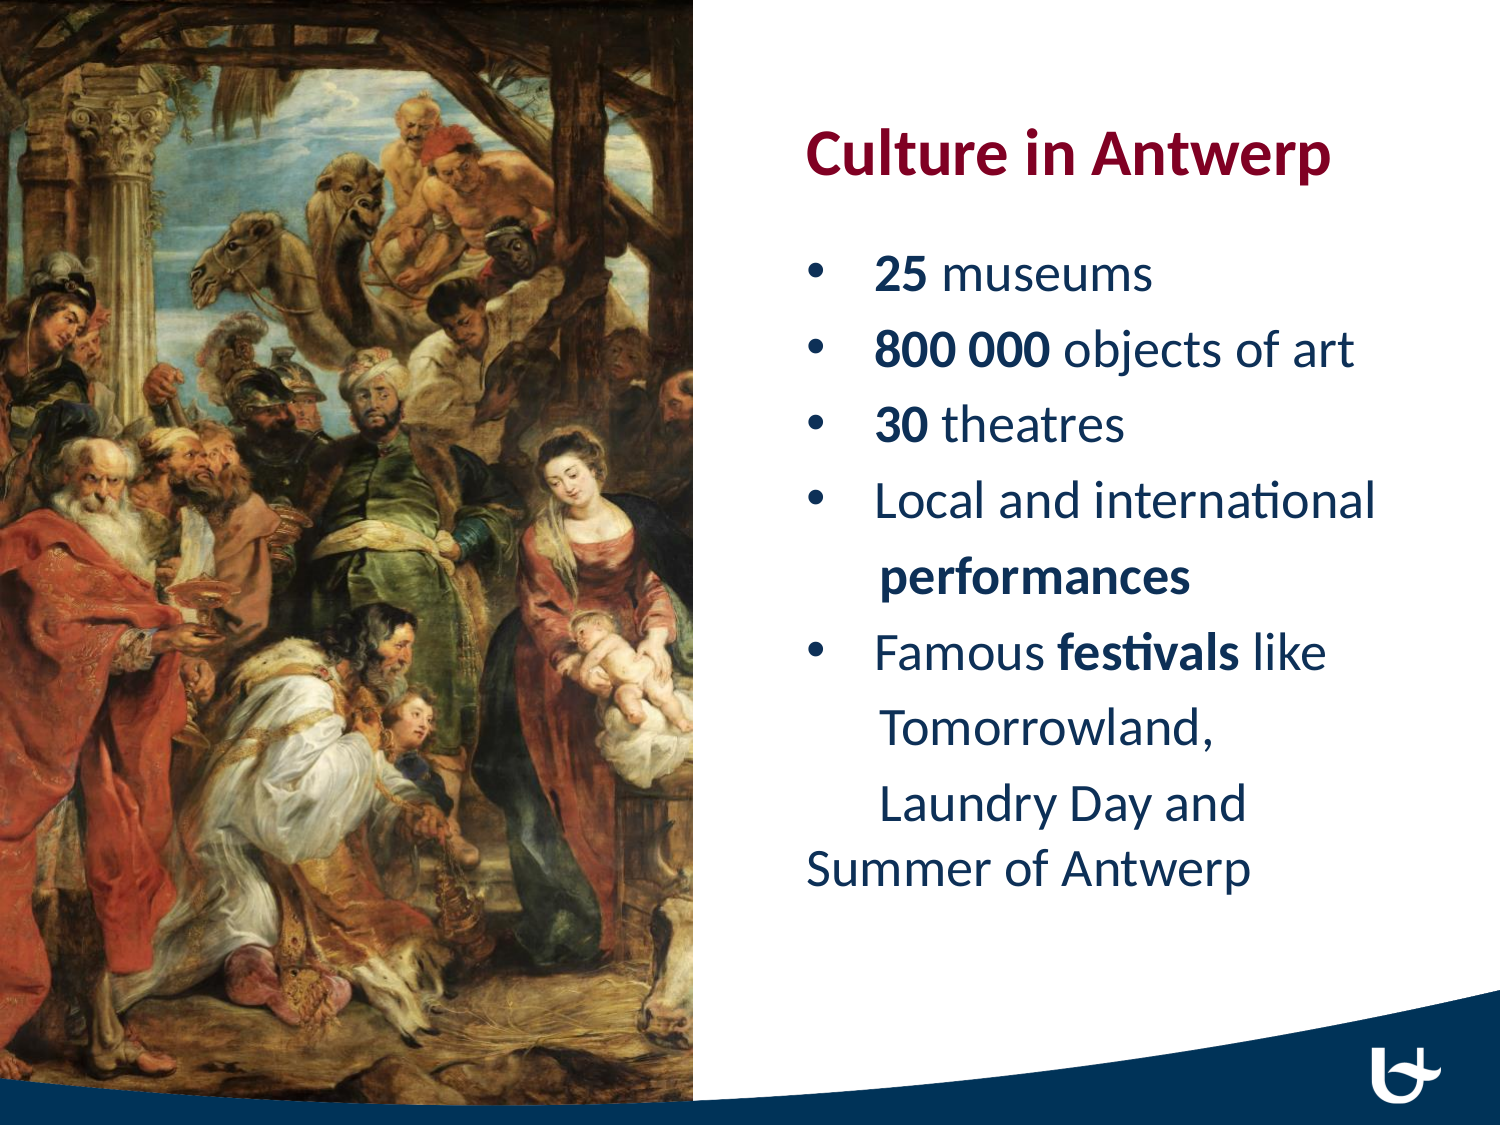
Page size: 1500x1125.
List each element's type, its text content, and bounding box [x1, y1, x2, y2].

picture [0, 977, 1500, 1125]
title Culture in Antwerp [791, 74, 1436, 197]
list 25 museums 800 000 objects of art 30 theatres Local and international performances Famous festivals like Tomorrowland, Laundry Day and Summer of Antwerp [791, 229, 1436, 975]
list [0, 0, 693, 975]
